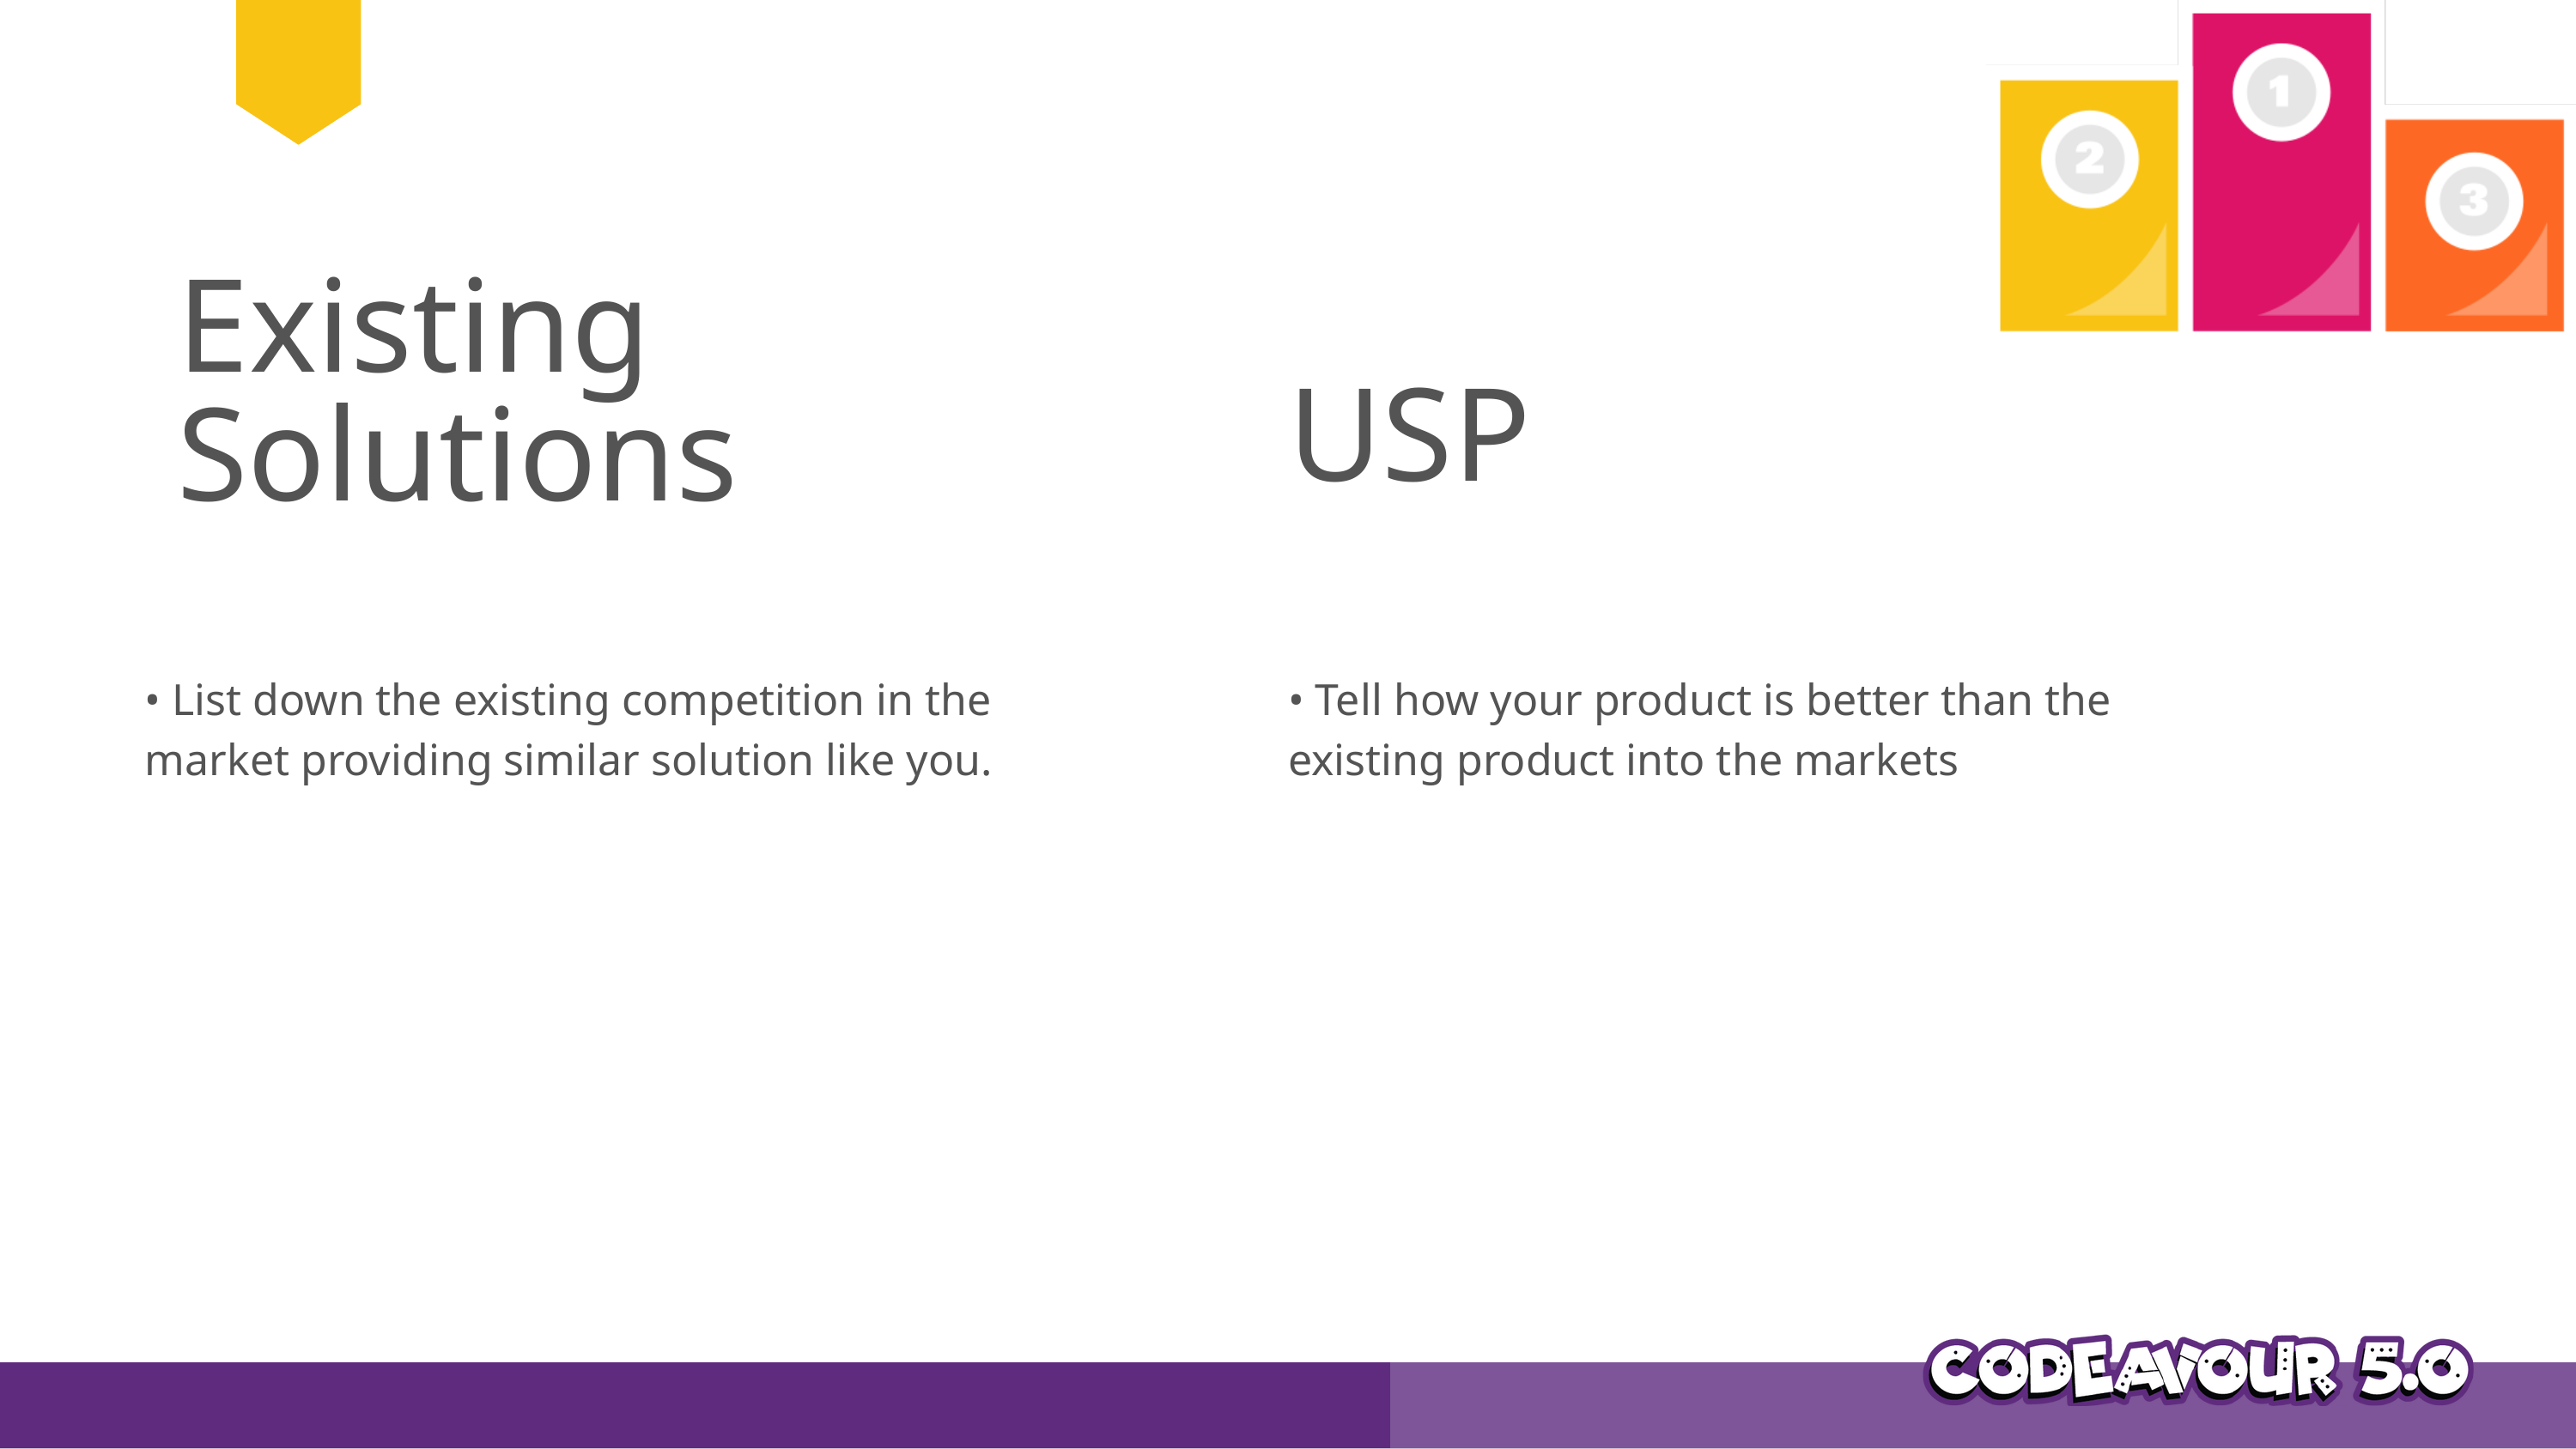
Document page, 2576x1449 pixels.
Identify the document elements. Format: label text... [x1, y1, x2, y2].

text_box • Tell how your product is better than the existing product into the markets [1287, 664, 2269, 785]
text_box • List down the existing competition in the market providing similar solution like you. [144, 664, 1101, 785]
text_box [235, 0, 361, 145]
text_box [1923, 1334, 2474, 1361]
text_box Existing Solutions [177, 269, 832, 527]
text_box USP [1288, 326, 1559, 507]
text_box [1986, 0, 2576, 346]
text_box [0, 1361, 1391, 1449]
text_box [1391, 1361, 2576, 1449]
